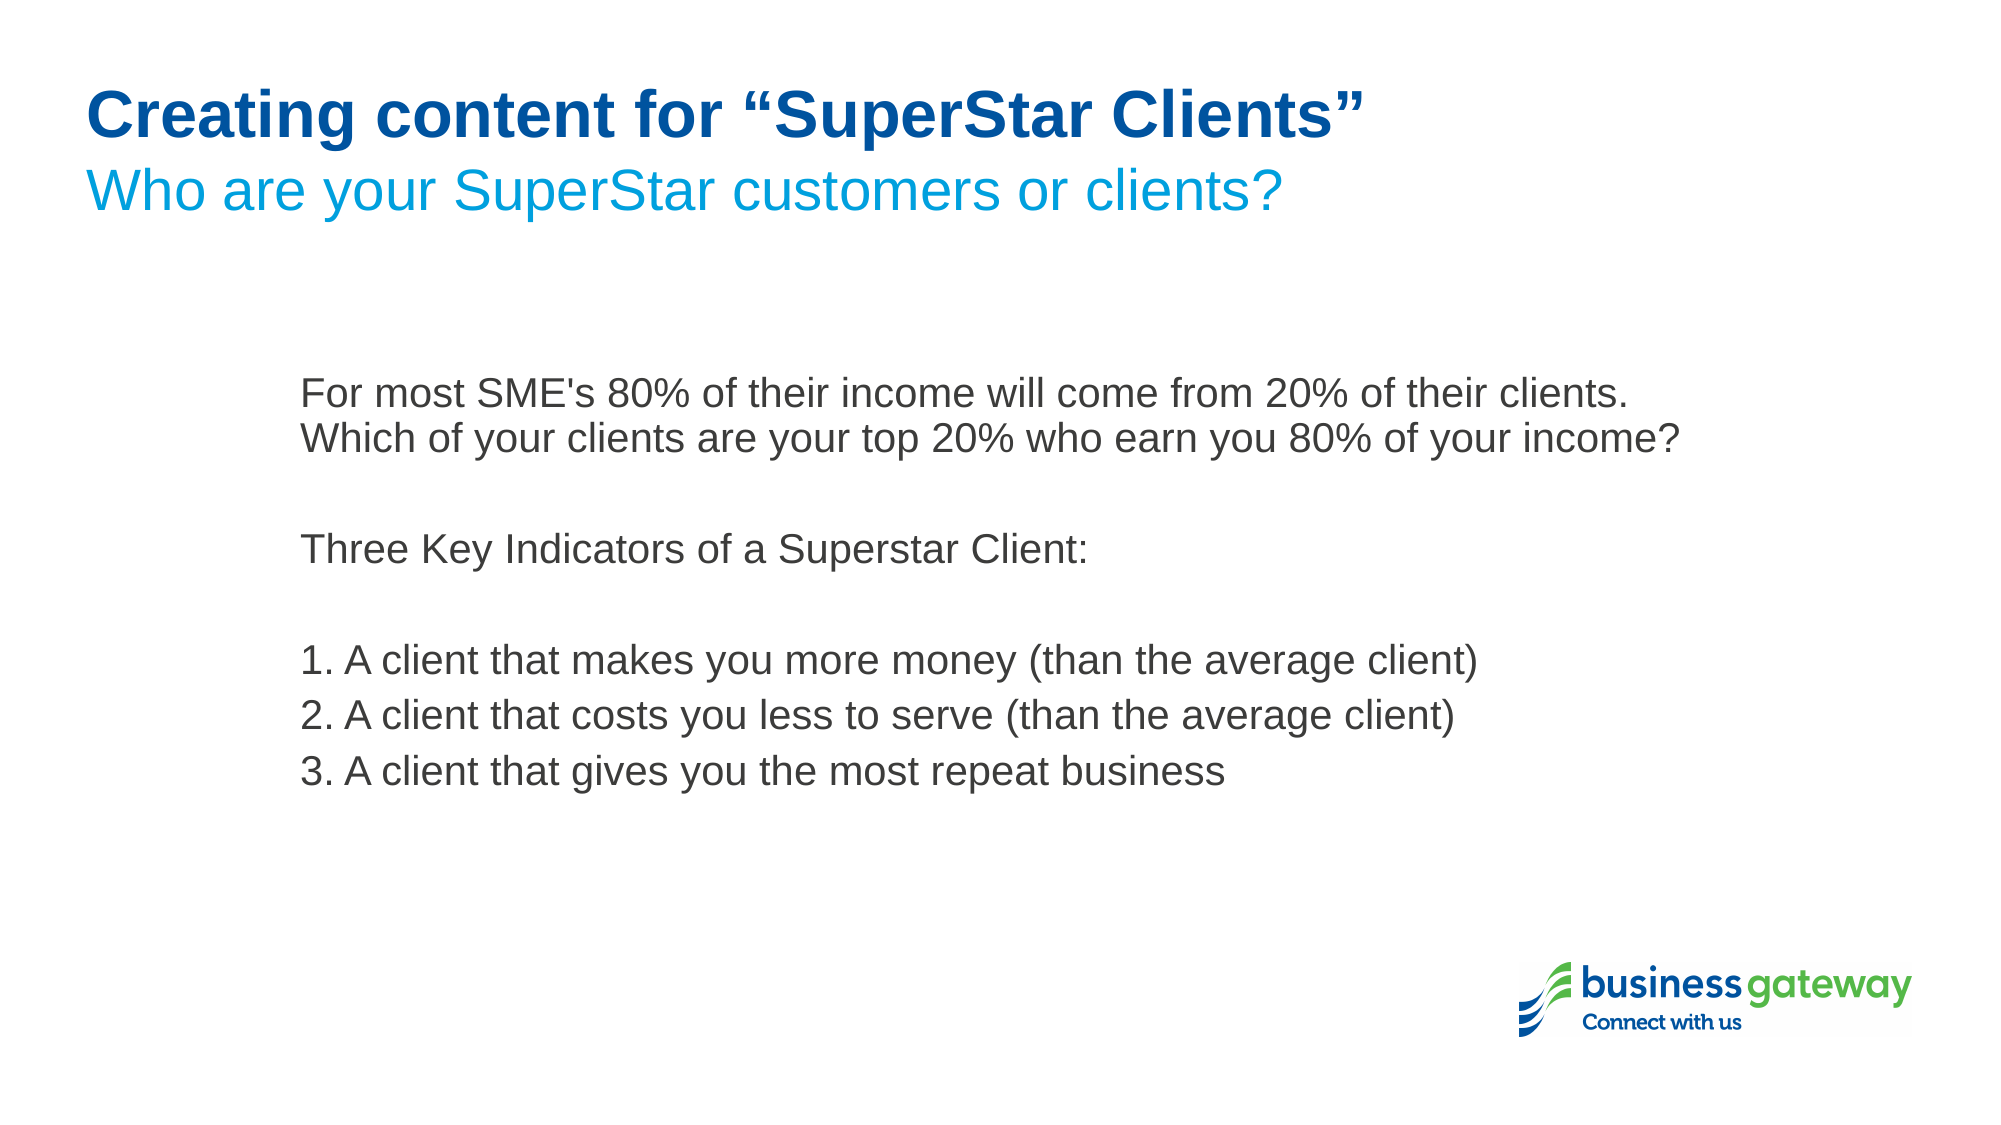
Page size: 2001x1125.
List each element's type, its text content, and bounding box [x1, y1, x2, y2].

title Creating content for “SuperStar Clients” [86, 79, 1916, 160]
list Who are your SuperStar customers or clients? [86, 159, 1915, 240]
list For most SME's 80% of their income will come from 20% of their clients. Which of your clients are your top 20% who earn you 80% of your income? Three Key Indicators of a Superstar Client: 1. A client that makes you more money (than the average client) 2. A client that costs you less to serve (than the average client) 3. A client that gives you the most repeat business [300, 371, 1706, 940]
picture [1519, 962, 1912, 1037]
